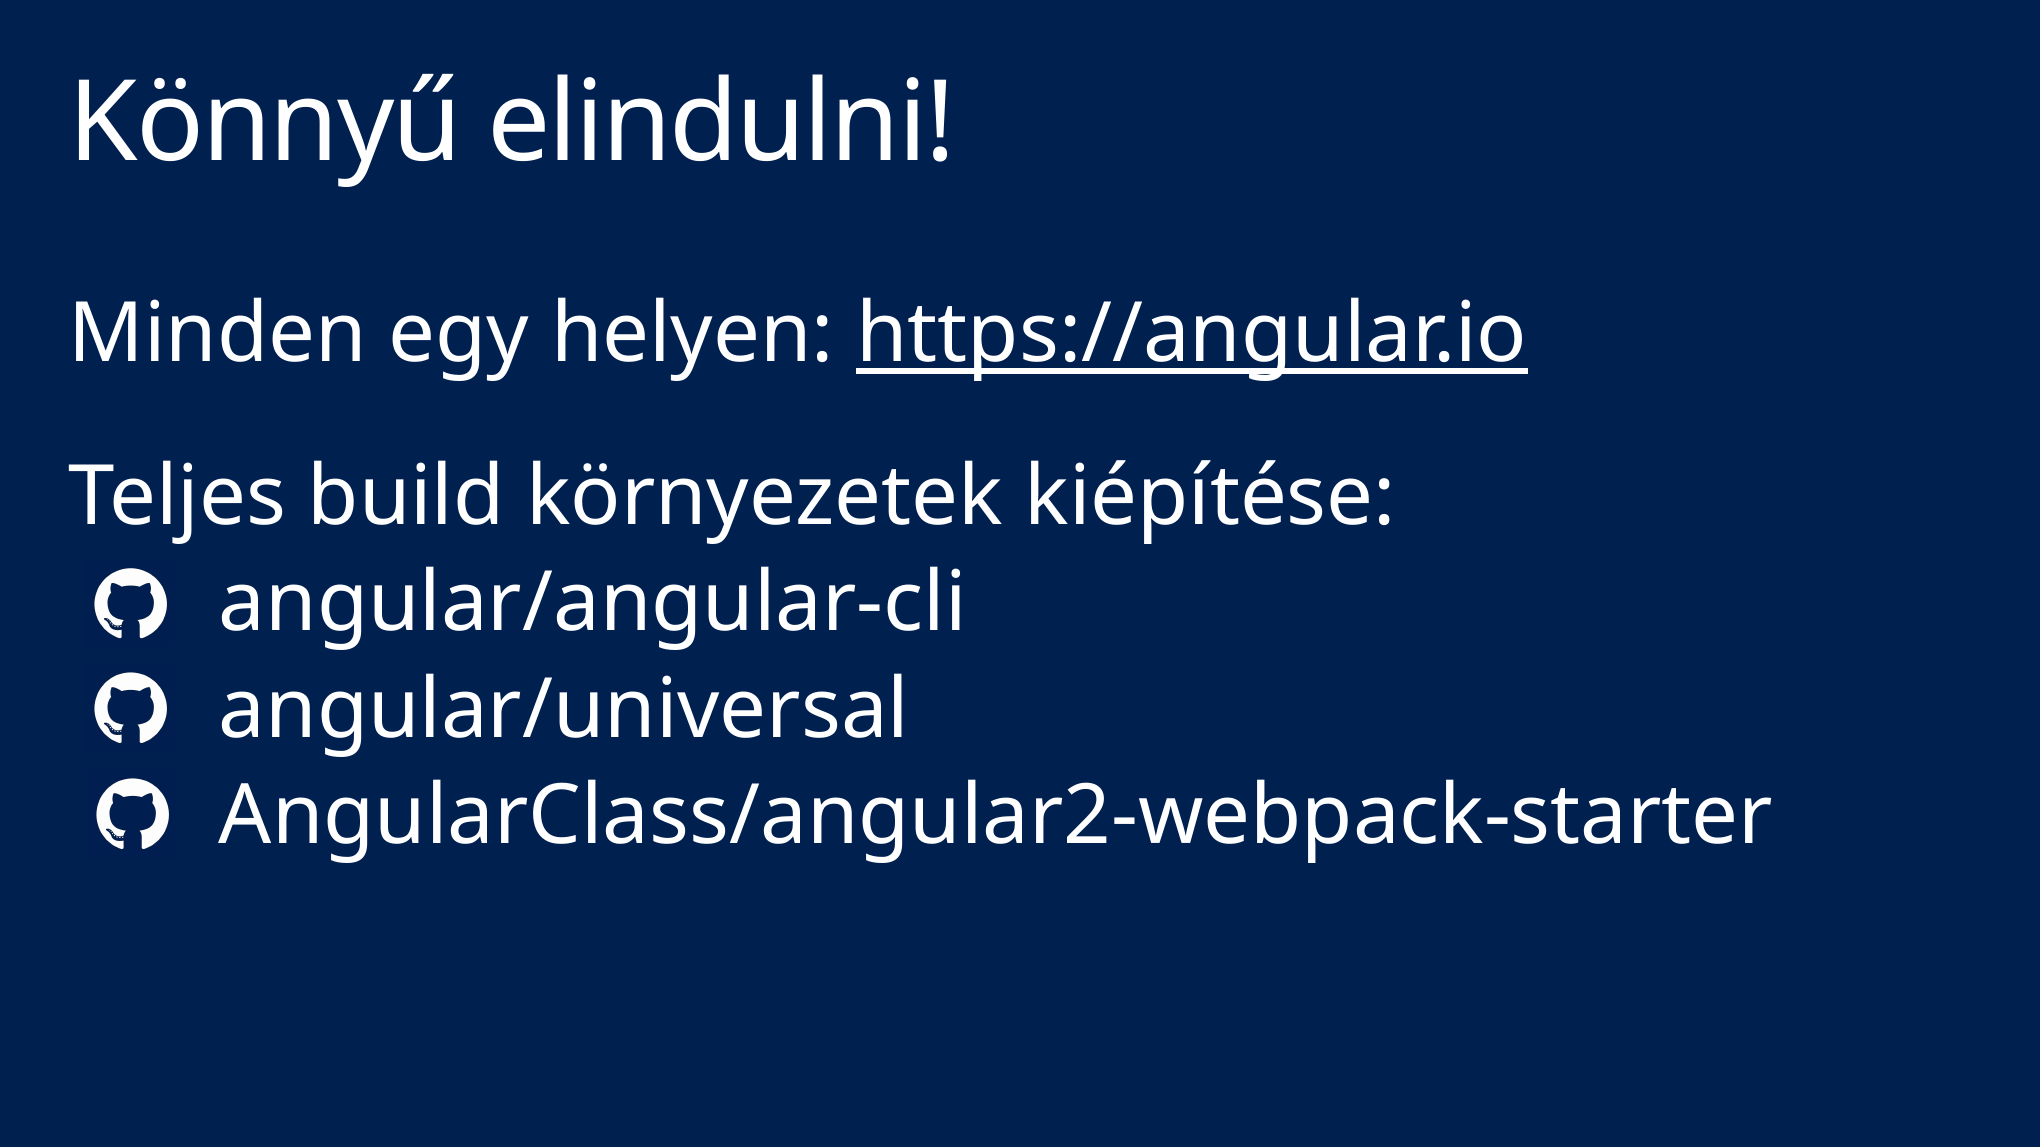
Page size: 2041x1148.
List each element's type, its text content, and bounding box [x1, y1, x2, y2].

picture [86, 663, 175, 752]
list Minden egy helyen: https://angular.io Teljes build környezetek kiépítése: angular/angular-cli angular/universal AngularClass/angular2-webpack-starter [45, 265, 1996, 887]
picture [88, 769, 177, 858]
picture [86, 558, 175, 648]
title Könnyű elindulni! [45, 48, 1996, 199]
